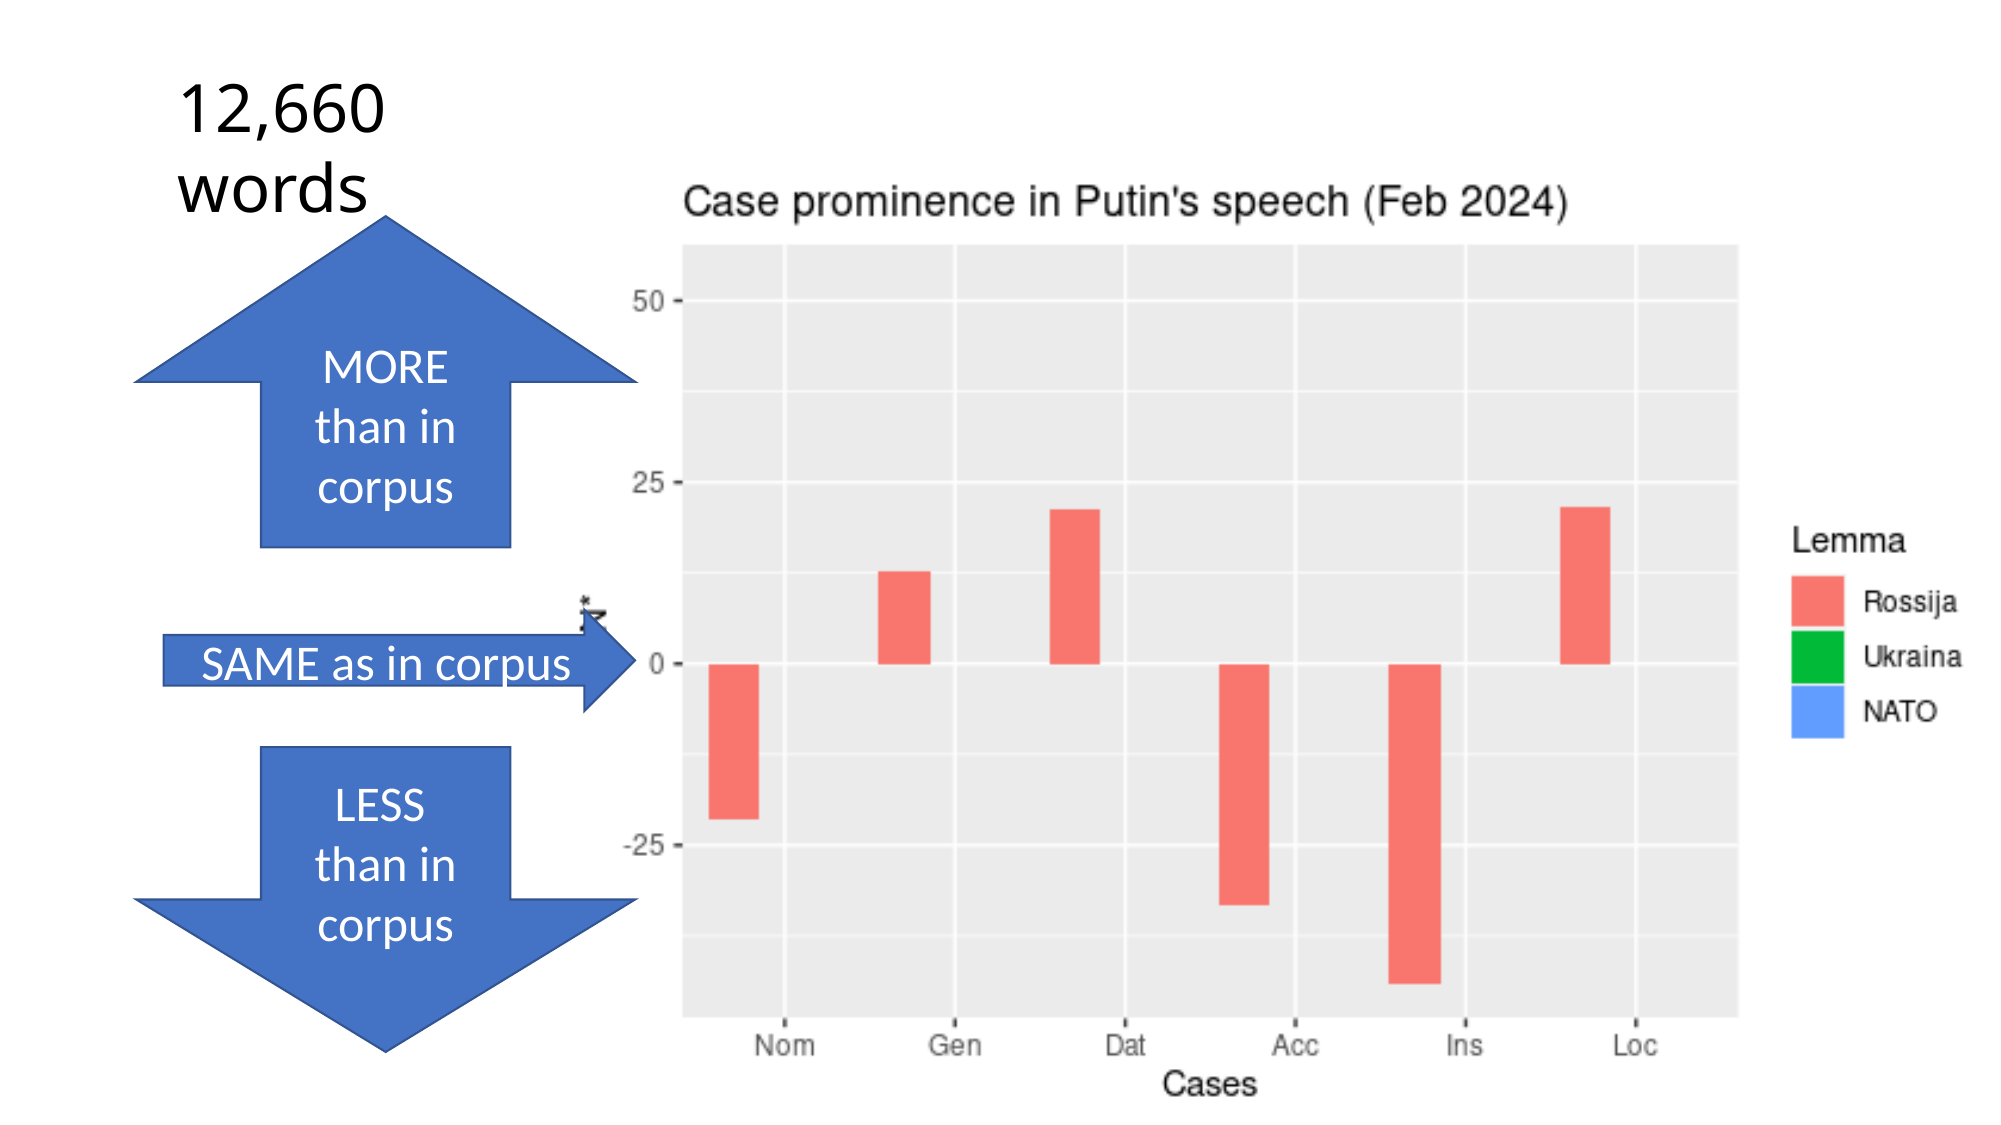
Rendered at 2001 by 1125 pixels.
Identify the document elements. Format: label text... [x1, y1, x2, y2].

text_box MORE than in corpus [132, 214, 564, 549]
text_box LESS than in corpus [132, 746, 564, 1054]
text_box SAME as in corpus [162, 633, 564, 687]
text_box 12,660 words [162, 58, 609, 233]
picture [564, 169, 1995, 1123]
